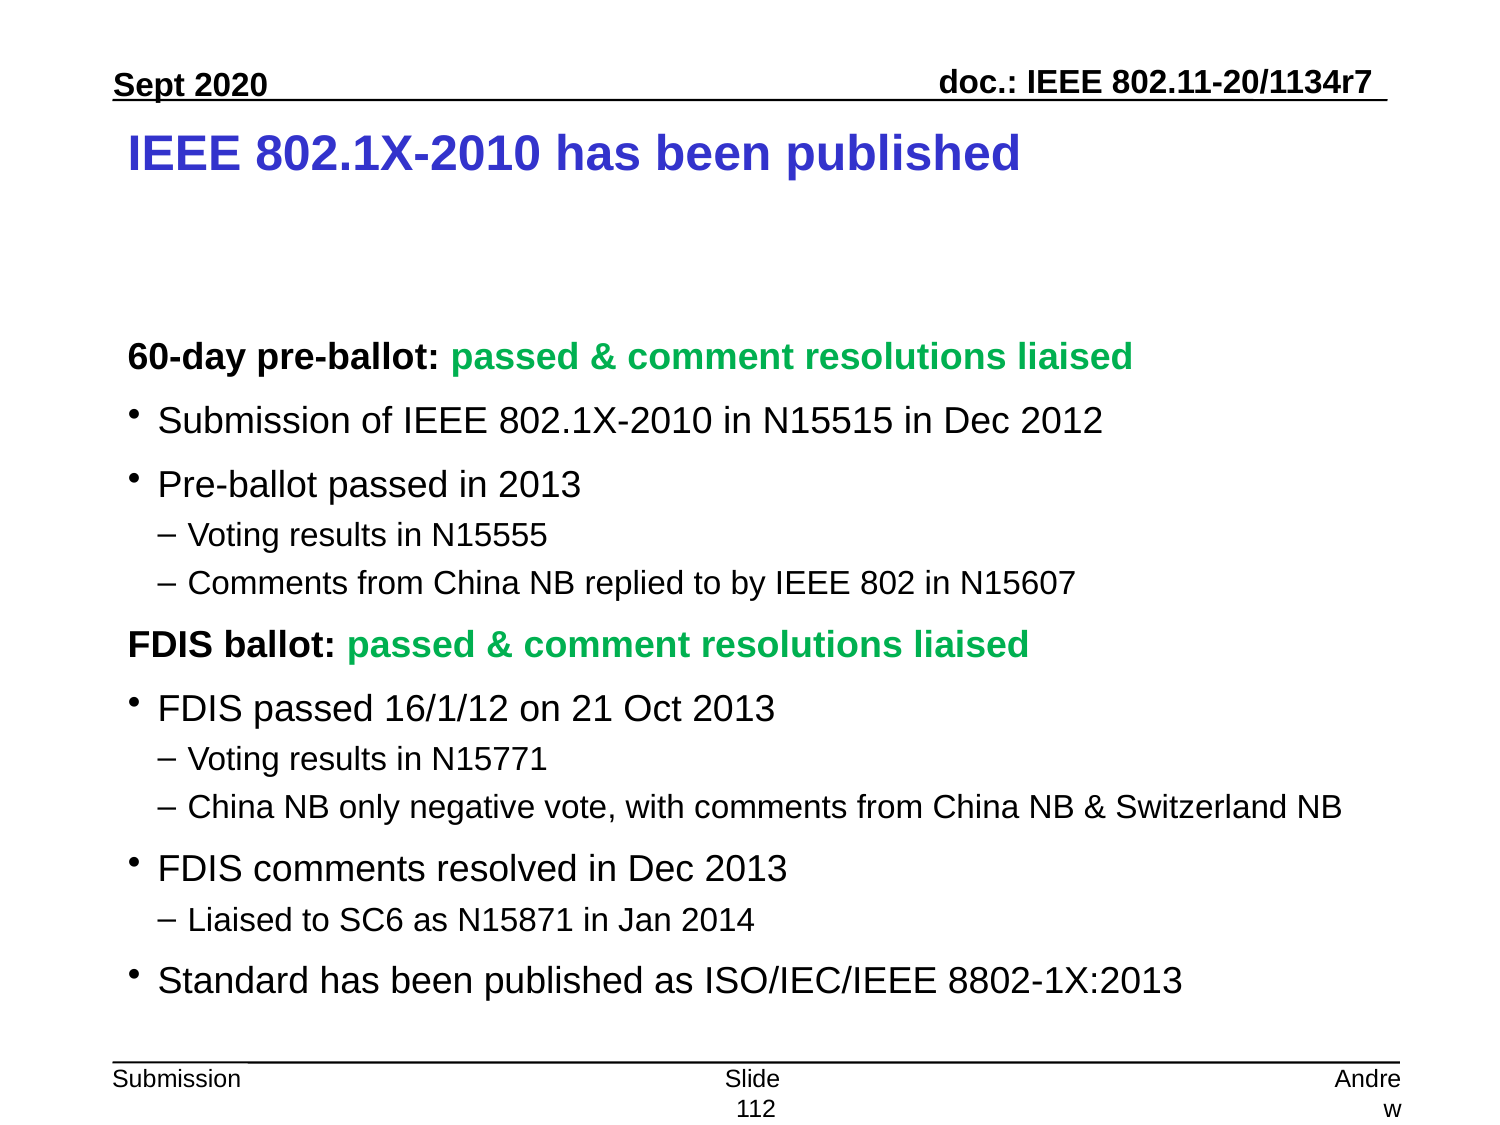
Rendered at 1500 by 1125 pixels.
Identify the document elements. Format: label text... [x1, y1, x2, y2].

title IEEE 802.1X-2010 has been published [112, 112, 1388, 288]
list 60-day pre-ballot: passed & comment resolutions liaised Submission of IEEE 802.1X-2010 in N15515 in Dec 2012 Pre-ballot passed in 2013 Voting results in N15555 Comments from China NB replied to by IEEE 802 in N15607 FDIS ballot: passed & comment resolutions liaised FDIS passed 16/1/12 on 21 Oct 2013 Voting results in N15771 China NB only negative vote, with comments from China NB & Switzerland NB FDIS comments resolved in Dec 2013 Liaised to SC6 as N15871 in Jan 2014 Standard has been published as ISO/IEC/IEEE 8802-1X:2013 [112, 324, 1388, 1000]
footer Andrew Myles, Cisco [1320, 1061, 1402, 1093]
slide_number Slide 112 [709, 1061, 803, 1093]
